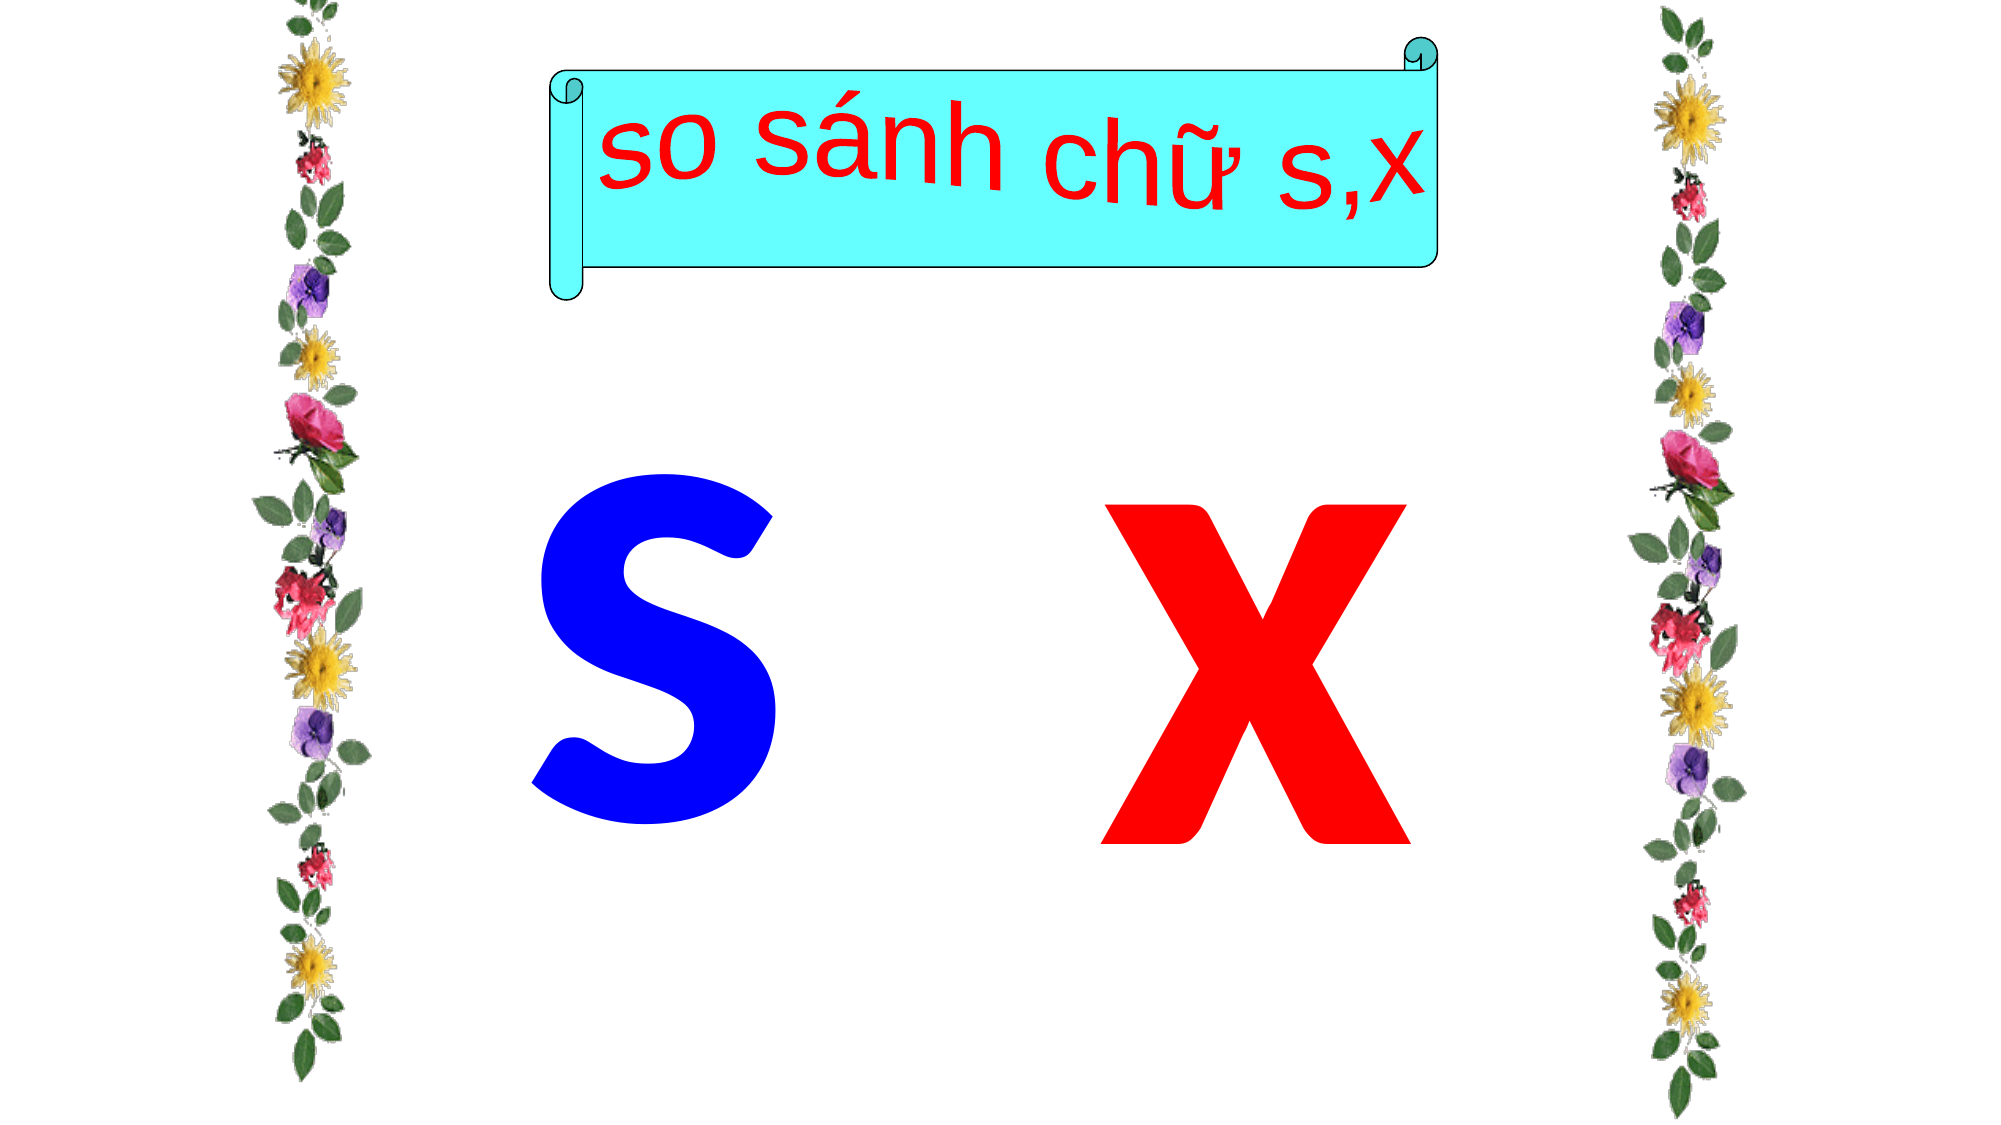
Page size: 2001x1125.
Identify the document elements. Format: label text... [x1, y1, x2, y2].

text_box [549, 37, 1438, 137]
text_box x e c c [975, 137, 1588, 1125]
picture [249, 0, 375, 1088]
picture [1624, 0, 1751, 1125]
text_box s [500, 112, 975, 1125]
